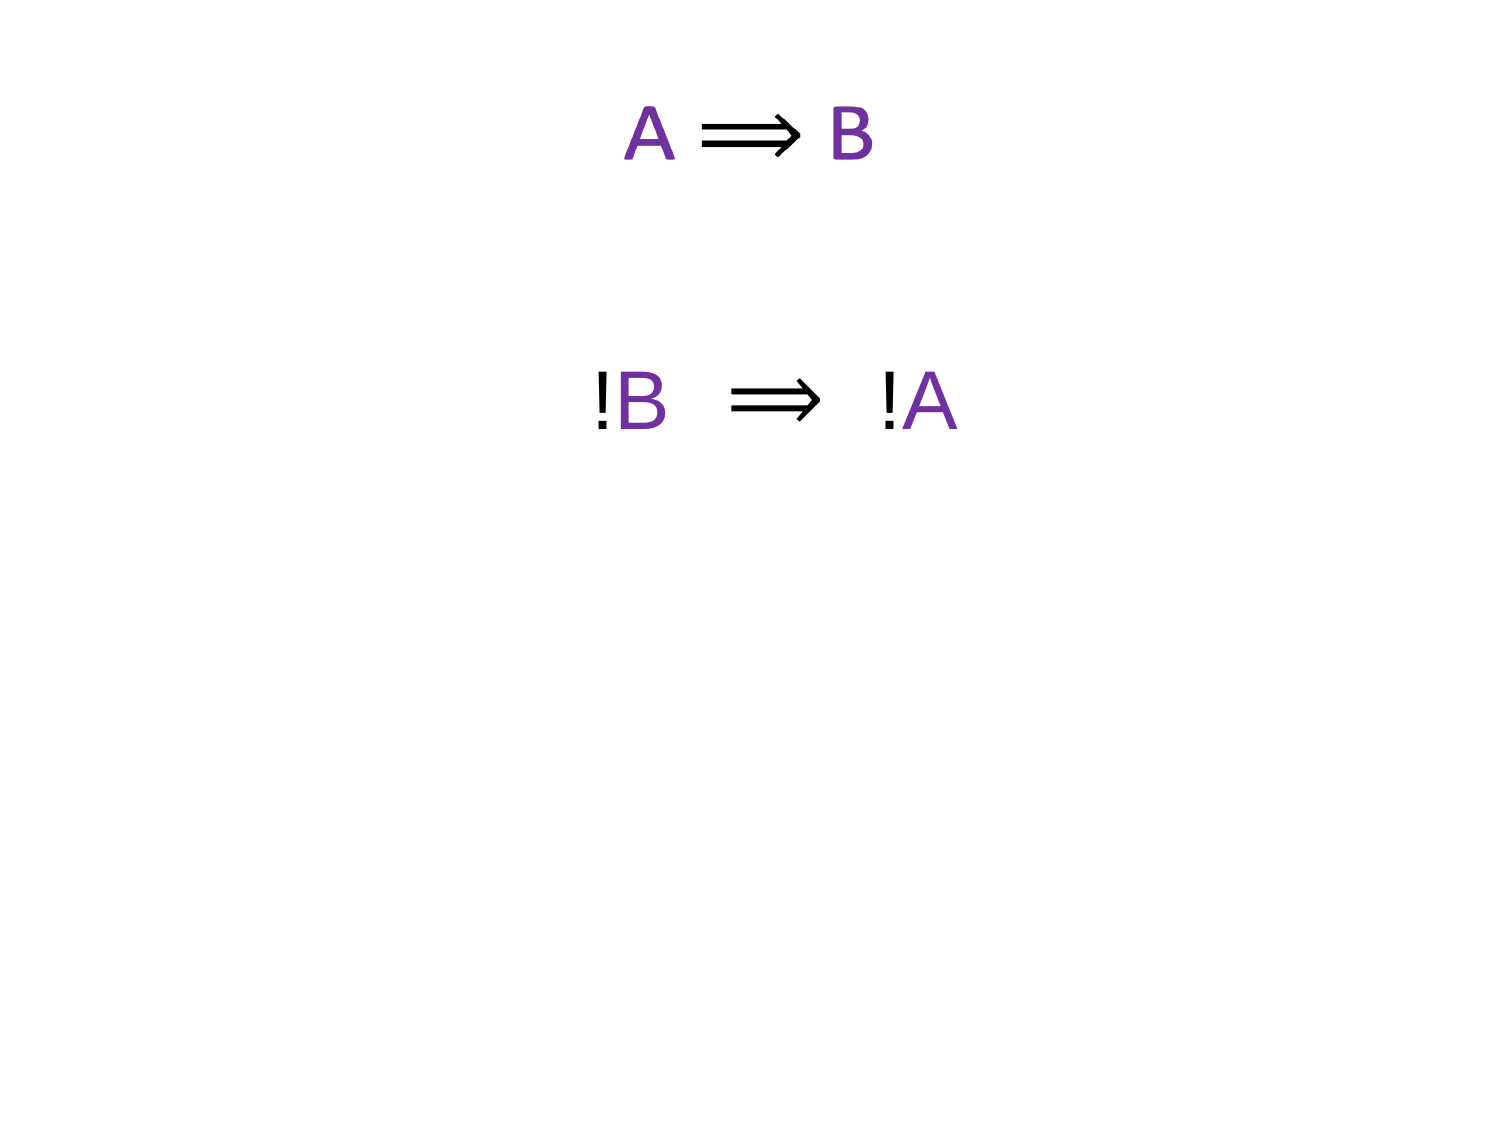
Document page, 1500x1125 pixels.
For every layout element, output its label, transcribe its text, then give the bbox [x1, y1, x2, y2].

text_box [698, 334, 852, 451]
text_box !B !A [576, 338, 973, 454]
title [75, 45, 1425, 233]
